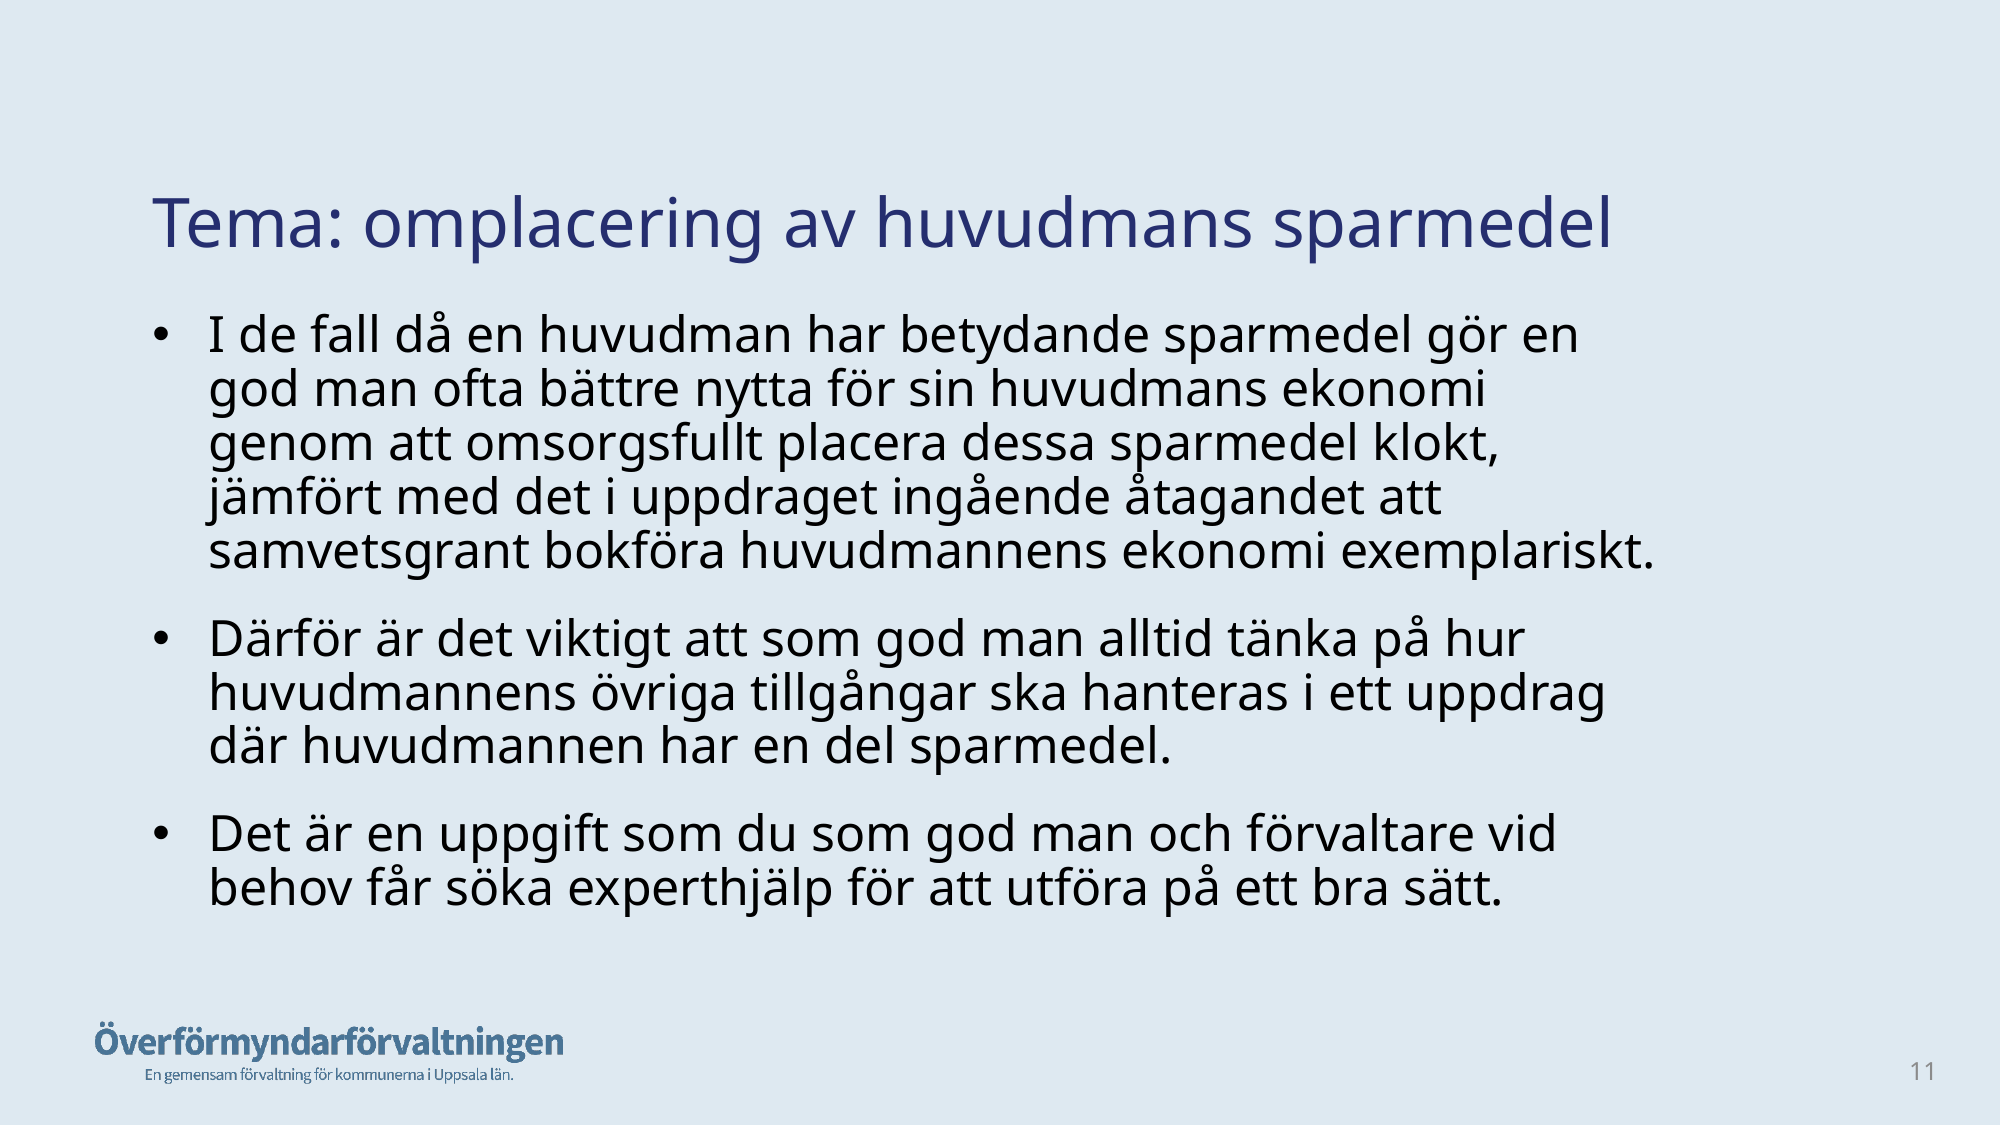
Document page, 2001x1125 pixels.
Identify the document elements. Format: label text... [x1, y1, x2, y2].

slide_number 11 [1502, 1042, 1953, 1103]
list I de fall då en huvudman har betydande sparmedel gör en god man ofta bättre nytta för sin huvudmans ekonomi genom att omsorgsfullt placera dessa sparmedel klokt, jämfört med det i uppdraget ingående åtagandet att samvetsgrant bokföra huvudmannens ekonomi exemplariskt. Därför är det viktigt att som god man alltid tänka på hur huvudmannens övriga tillgångar ska hanteras i ett uppdrag där huvudmannen har en del sparmedel. Det är en uppgift som du som god man och förvaltare vid behov får söka experthjälp för att utföra på ett bra sätt. [137, 208, 1675, 944]
title Tema: omplacering av huvudmans sparmedel [137, 163, 1675, 208]
picture [85, 995, 573, 1112]
